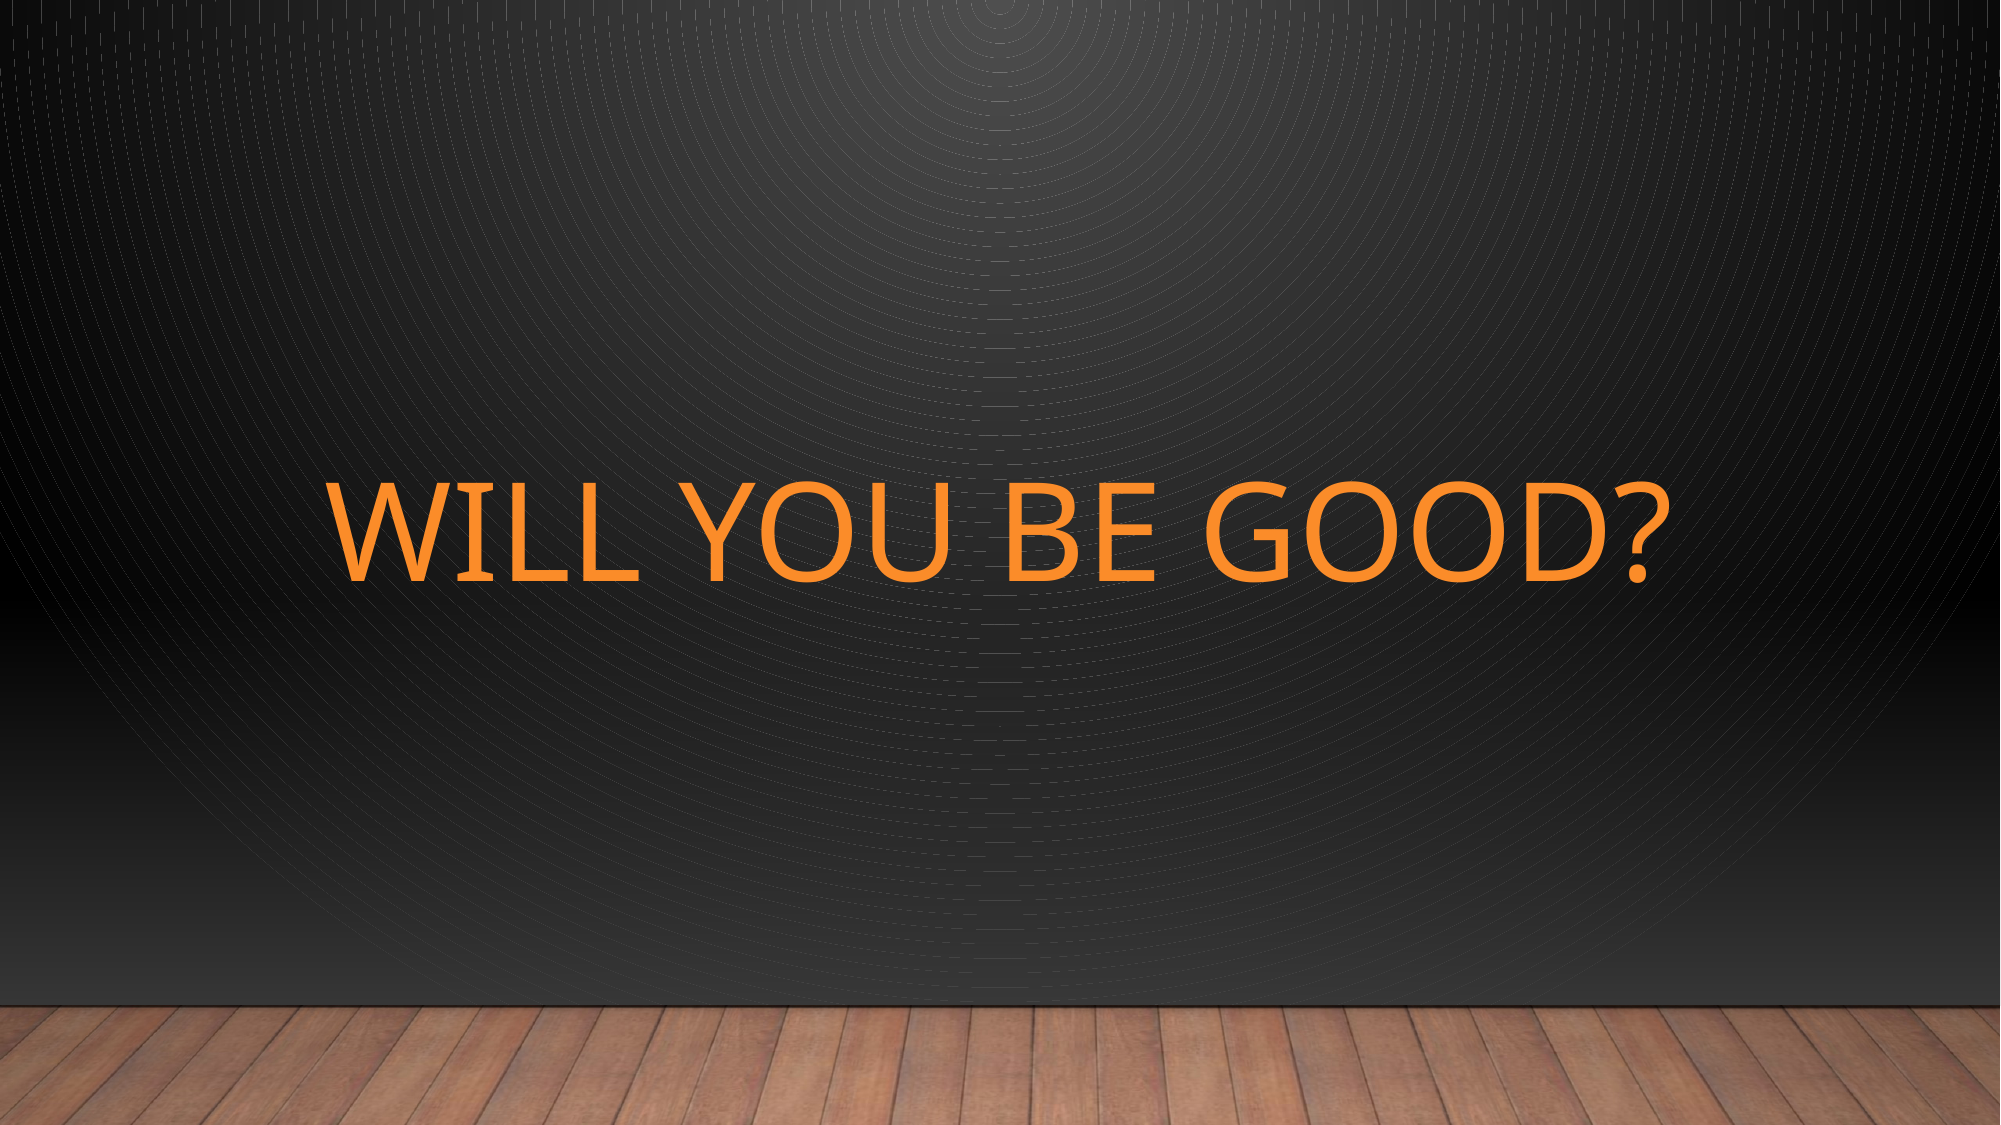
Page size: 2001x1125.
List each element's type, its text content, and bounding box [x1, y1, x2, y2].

picture [0, 1005, 2000, 1125]
title Will you be good? [291, 131, 1708, 611]
